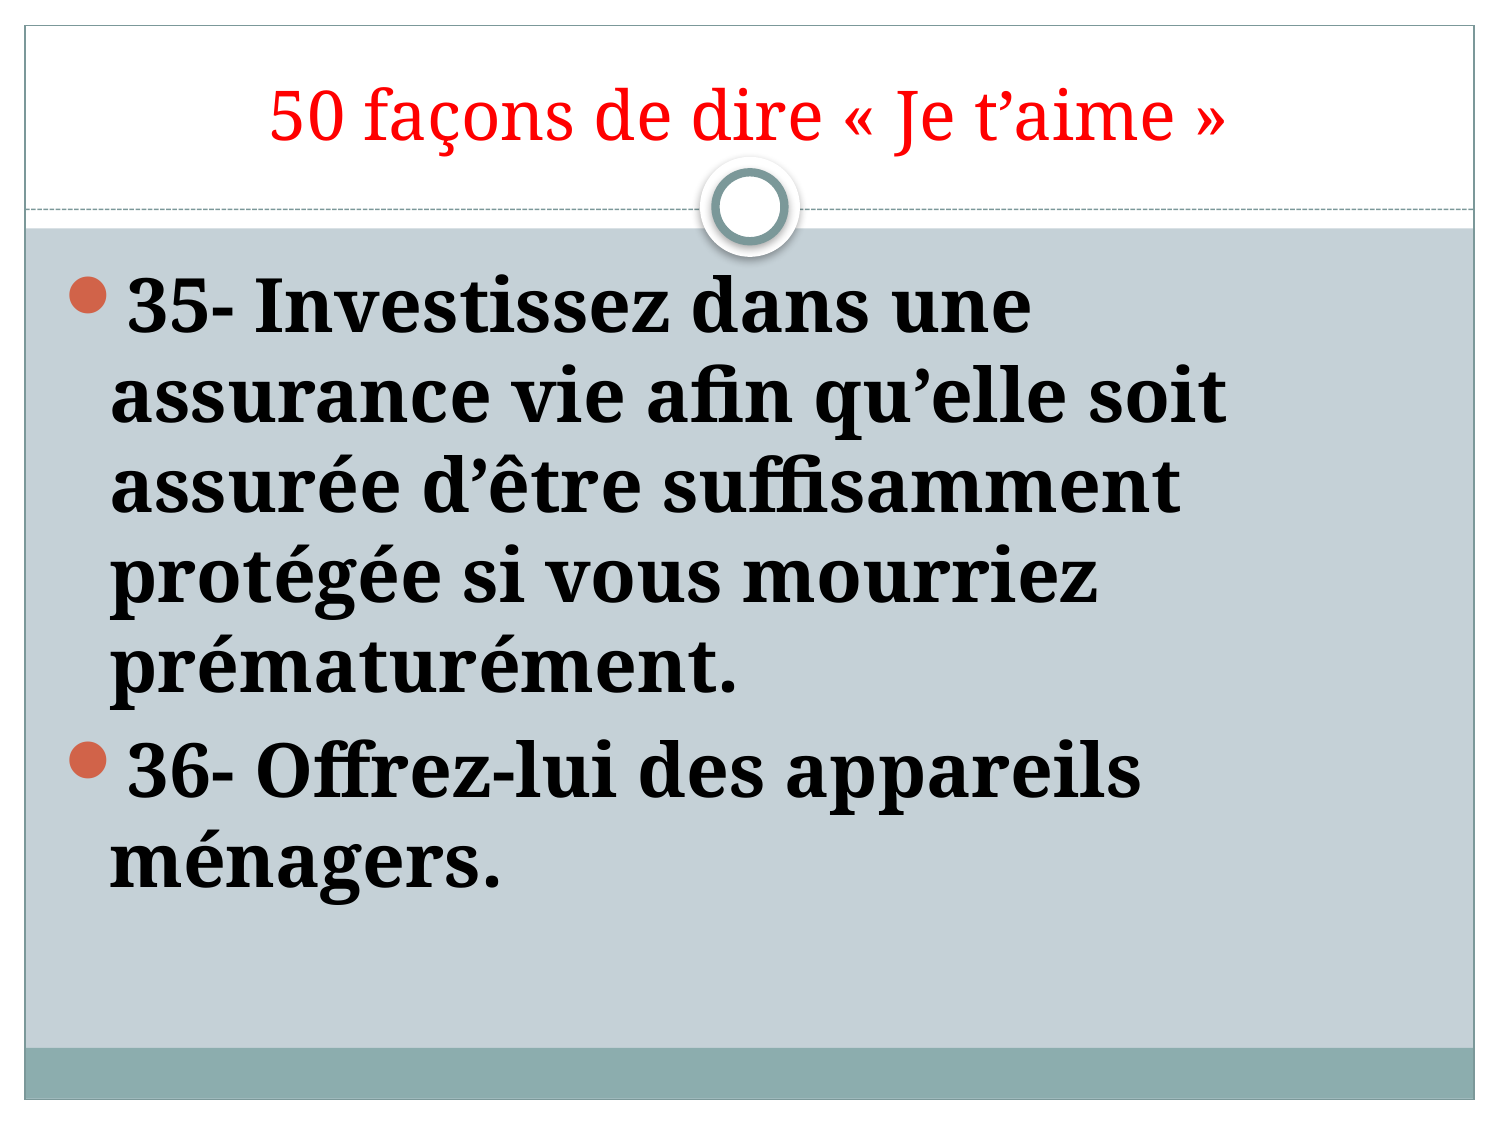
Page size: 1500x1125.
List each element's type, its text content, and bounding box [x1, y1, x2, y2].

title 50 façons de dire « Je t’aime » [49, 37, 1450, 162]
list 35- Investissez dans une assurance vie afin qu’elle soit assurée d’être suffisamment protégée si vous mourriez prématurément. 36- Offrez-lui des appareils ménagers. [49, 250, 1445, 1001]
